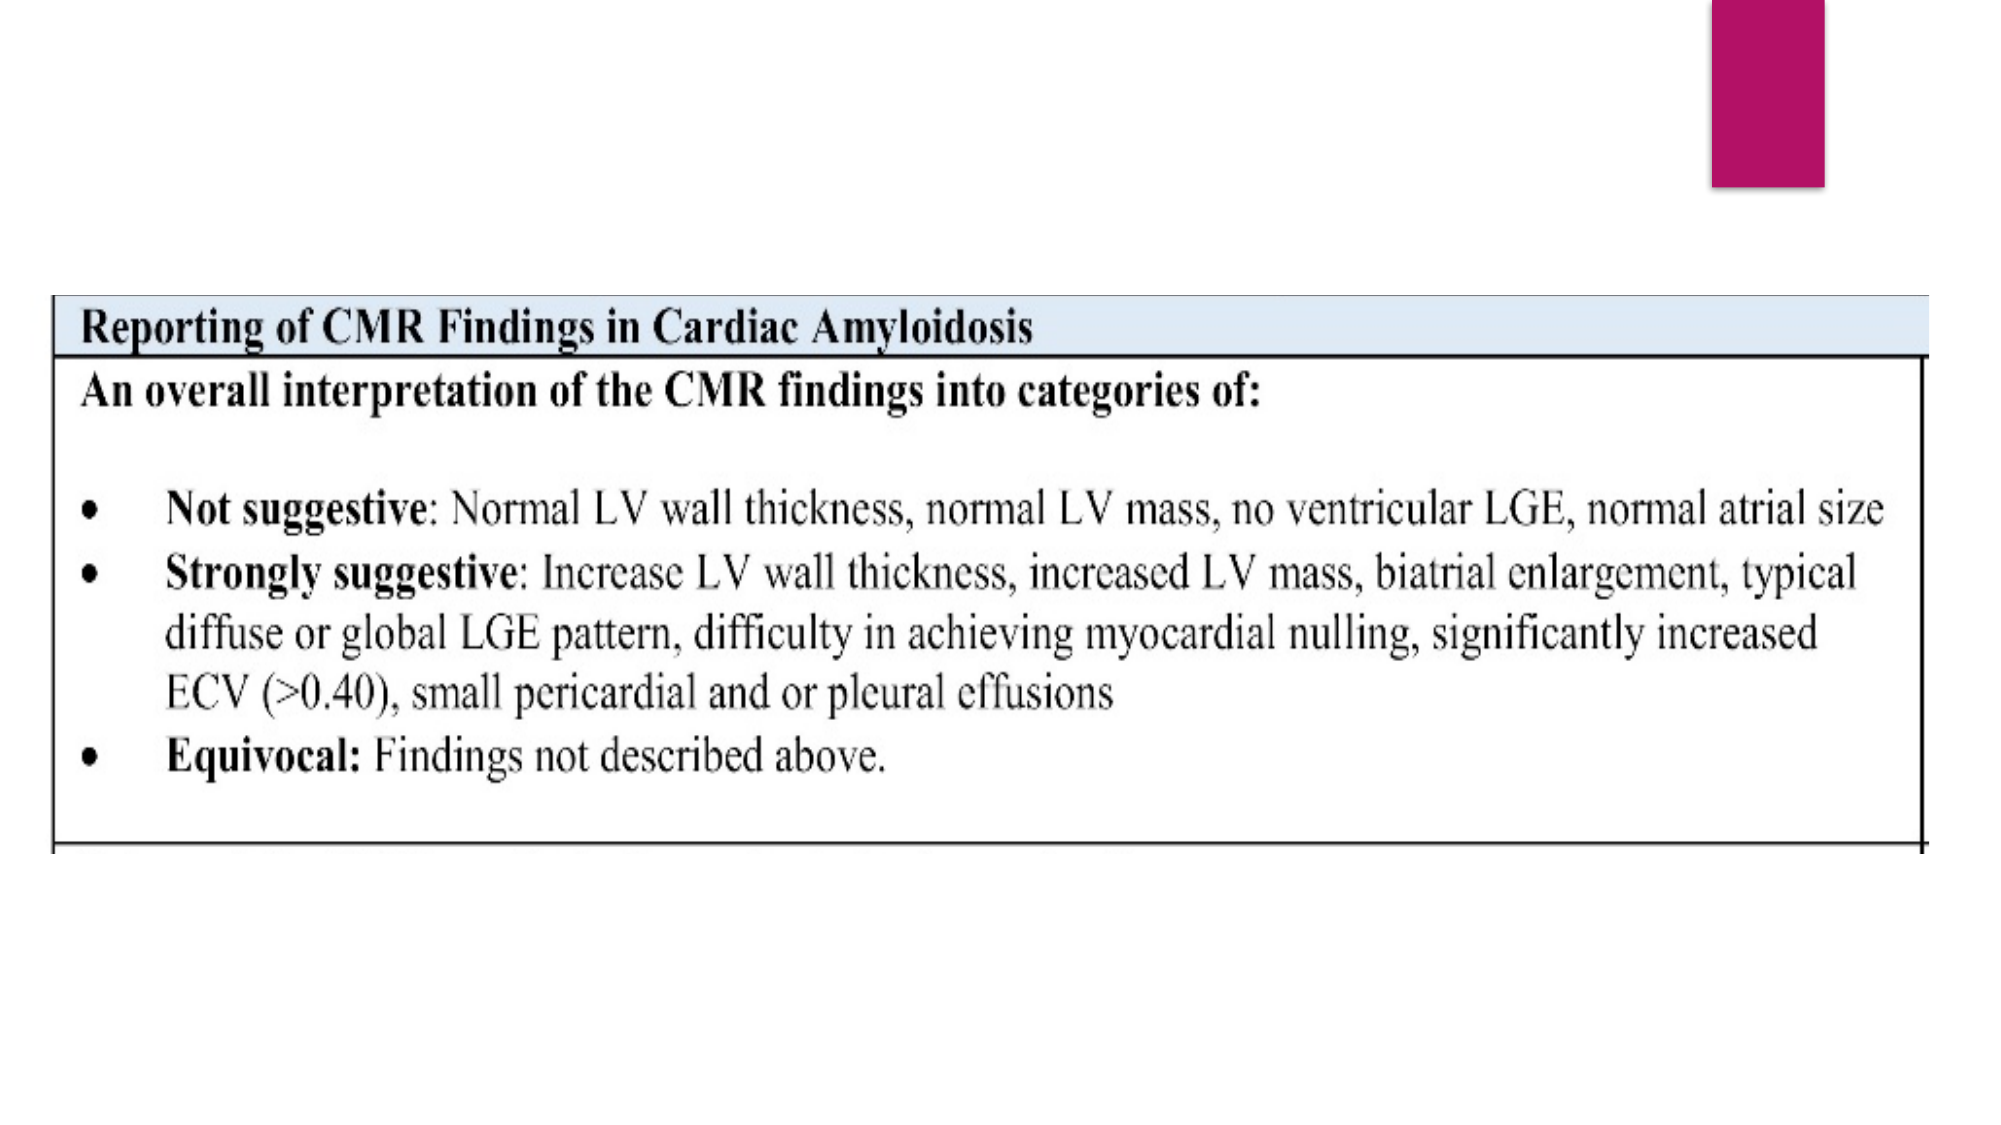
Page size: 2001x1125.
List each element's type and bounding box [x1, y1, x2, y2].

picture [29, 294, 1930, 854]
